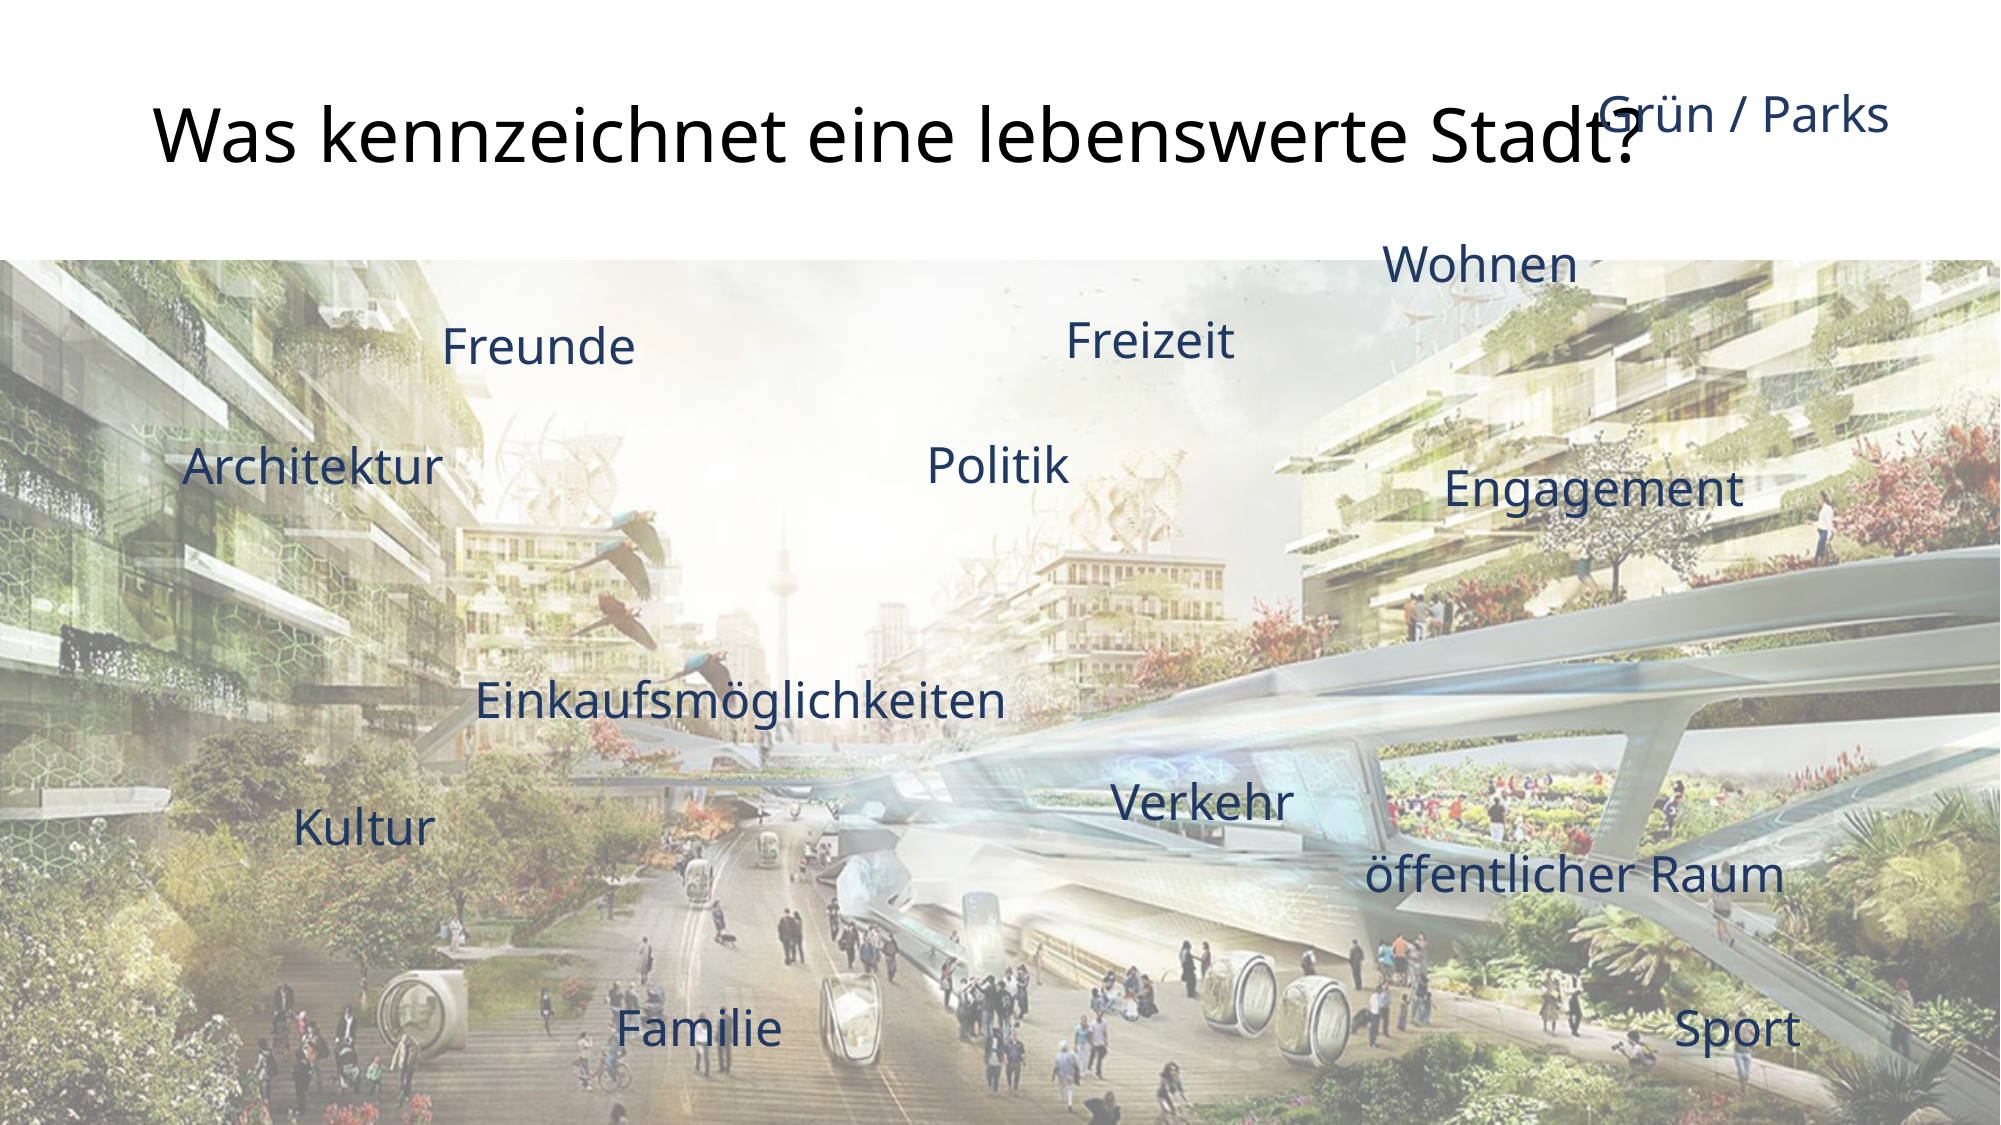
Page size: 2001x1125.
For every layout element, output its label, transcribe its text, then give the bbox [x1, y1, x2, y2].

picture [0, 260, 2000, 1125]
title Was kennzeichnet eine lebenswerte Stadt? [137, 59, 1863, 260]
text_box Wohnen [1367, 224, 1608, 260]
text_box Grün / Parks [1582, 75, 1907, 151]
